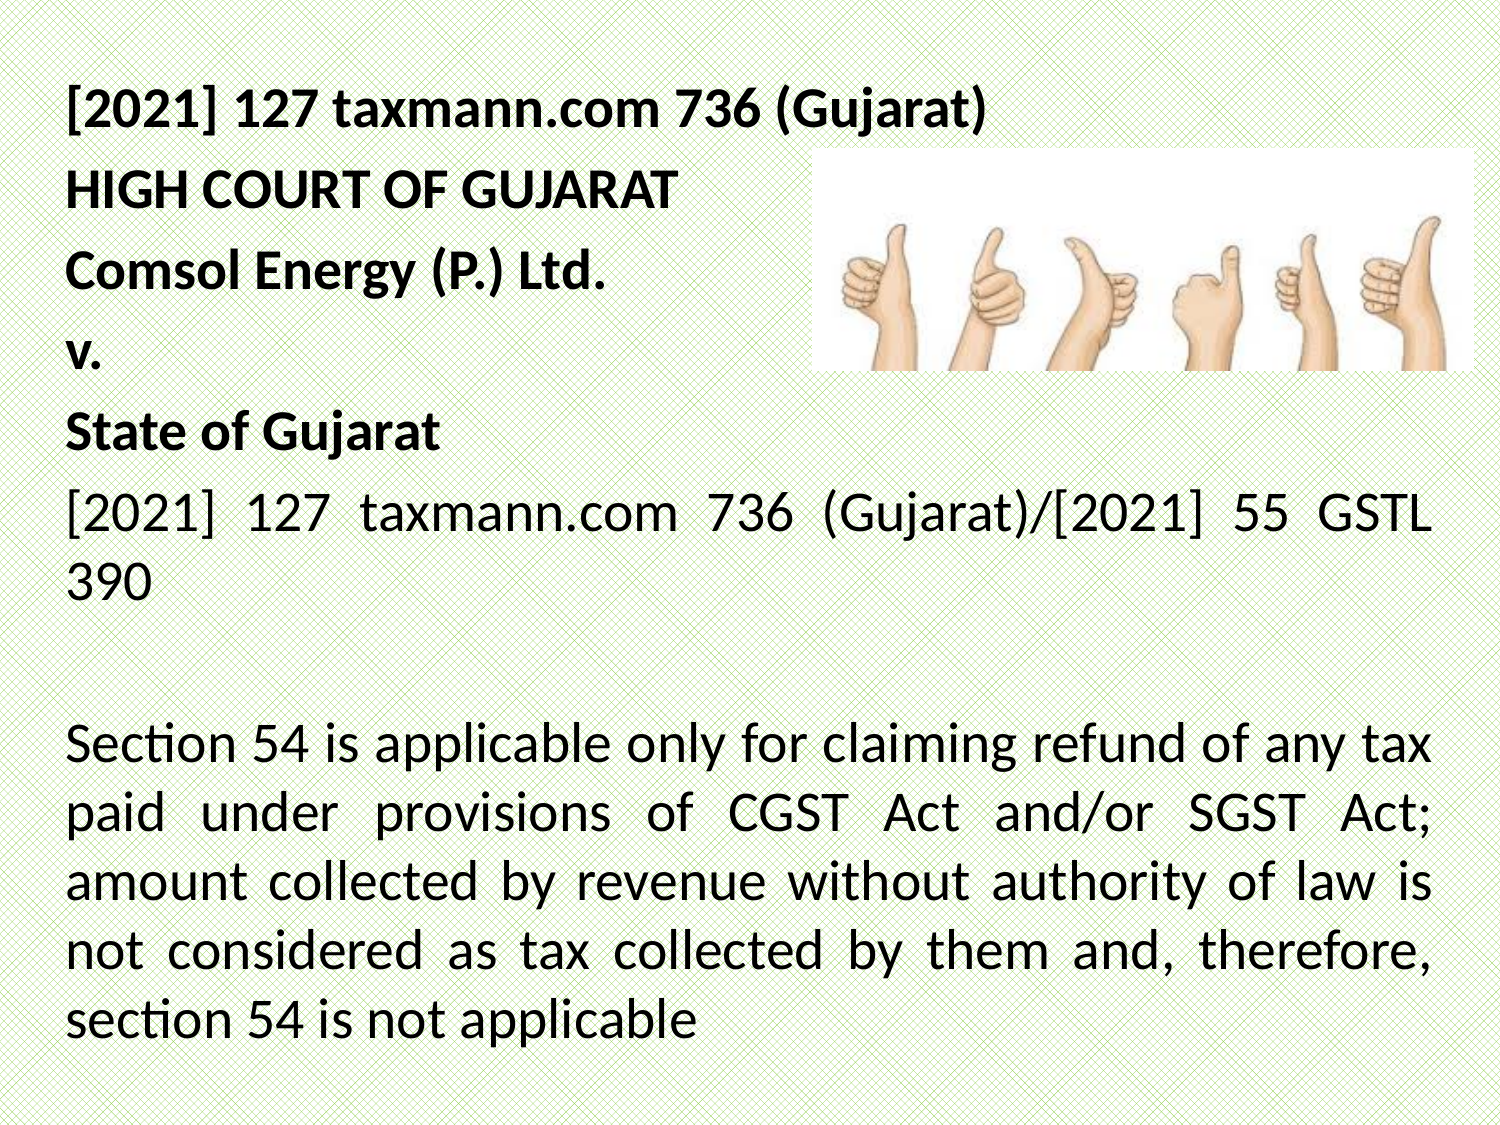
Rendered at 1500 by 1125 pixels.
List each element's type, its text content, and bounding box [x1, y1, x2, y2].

title [75, 24, 1425, 62]
picture [812, 148, 1474, 372]
text_box [25, 0, 76, 27]
subtitle [2021] 127 taxmann.com 736 (Gujarat) HIGH COURT OF GUJARAT Comsol Energy (P.) Ltd. v. State of Gujarat [2021] 127 taxmann.com 736 (Gujarat)/[2021] 55 GSTL 390 Section 54 is applicable only for claiming refund of any tax paid under provisions of CGST Act and/or SGST Act; amount collected by revenue without authority of law is not considered as tax collected by them and, therefore, section 54 is not applicable [50, 62, 1450, 1063]
